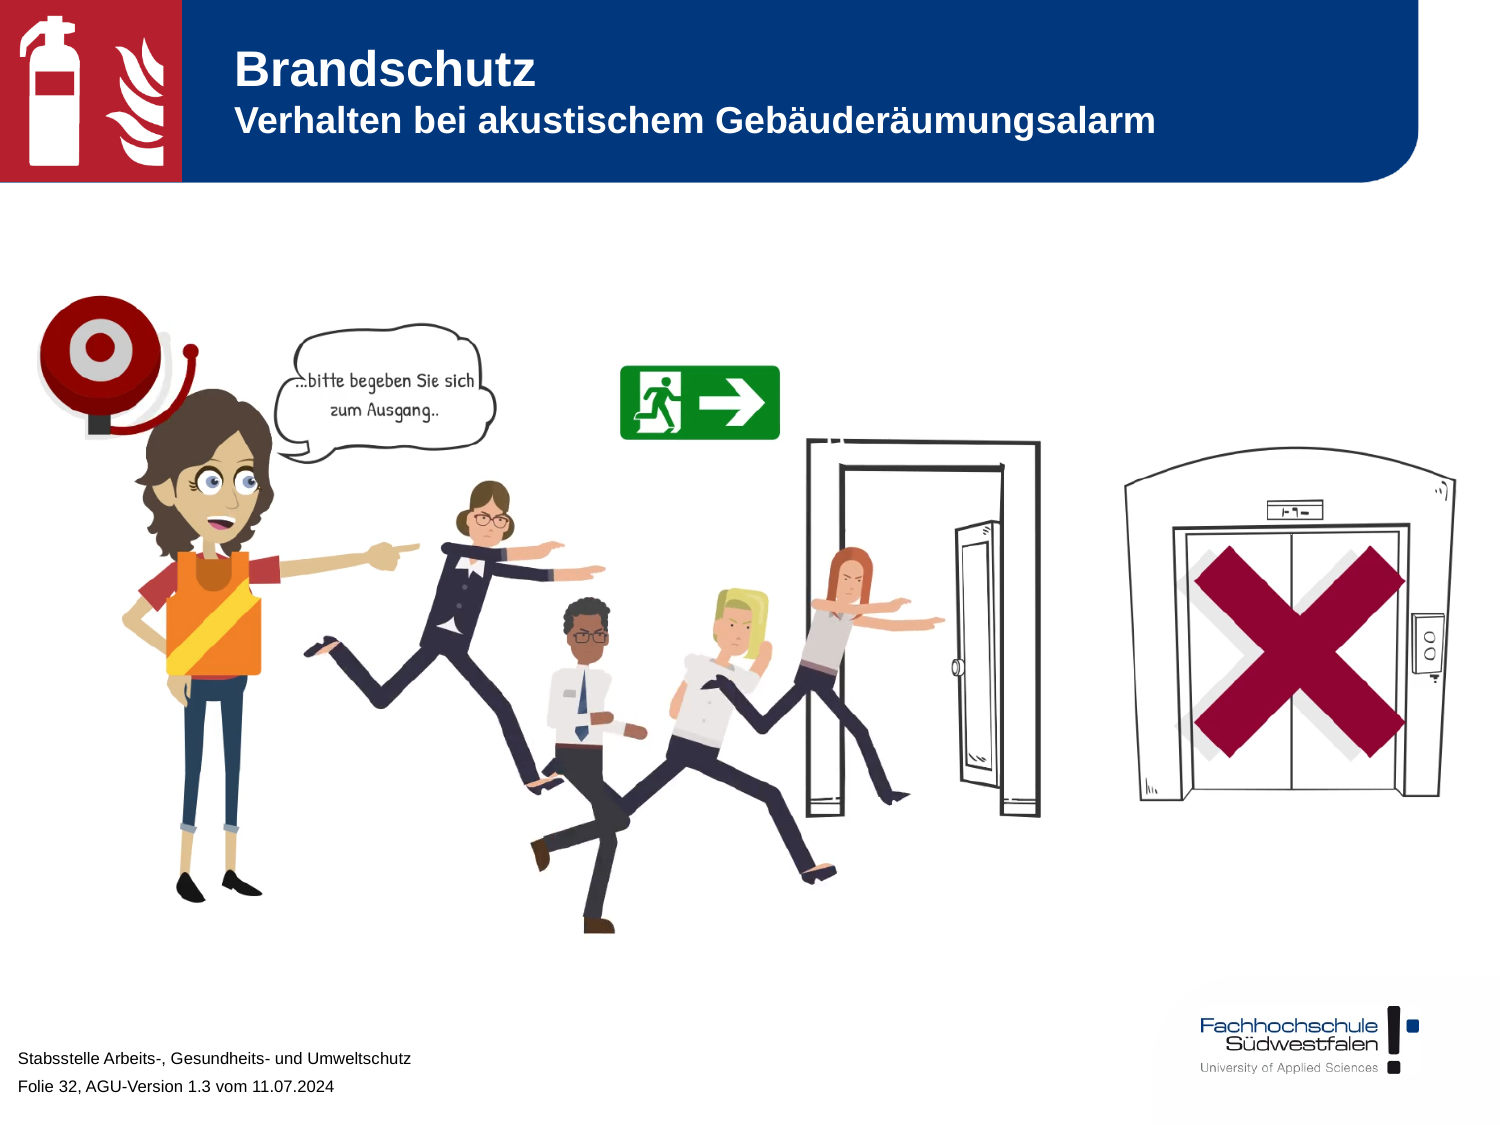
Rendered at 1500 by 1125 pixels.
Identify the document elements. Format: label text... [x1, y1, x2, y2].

text_box Brandschutz Verhalten bei akustischem Gebäuderäumungsalarm [234, 35, 1500, 142]
picture [1152, 976, 1500, 1125]
picture [0, 0, 1419, 183]
picture [37, 275, 1467, 950]
